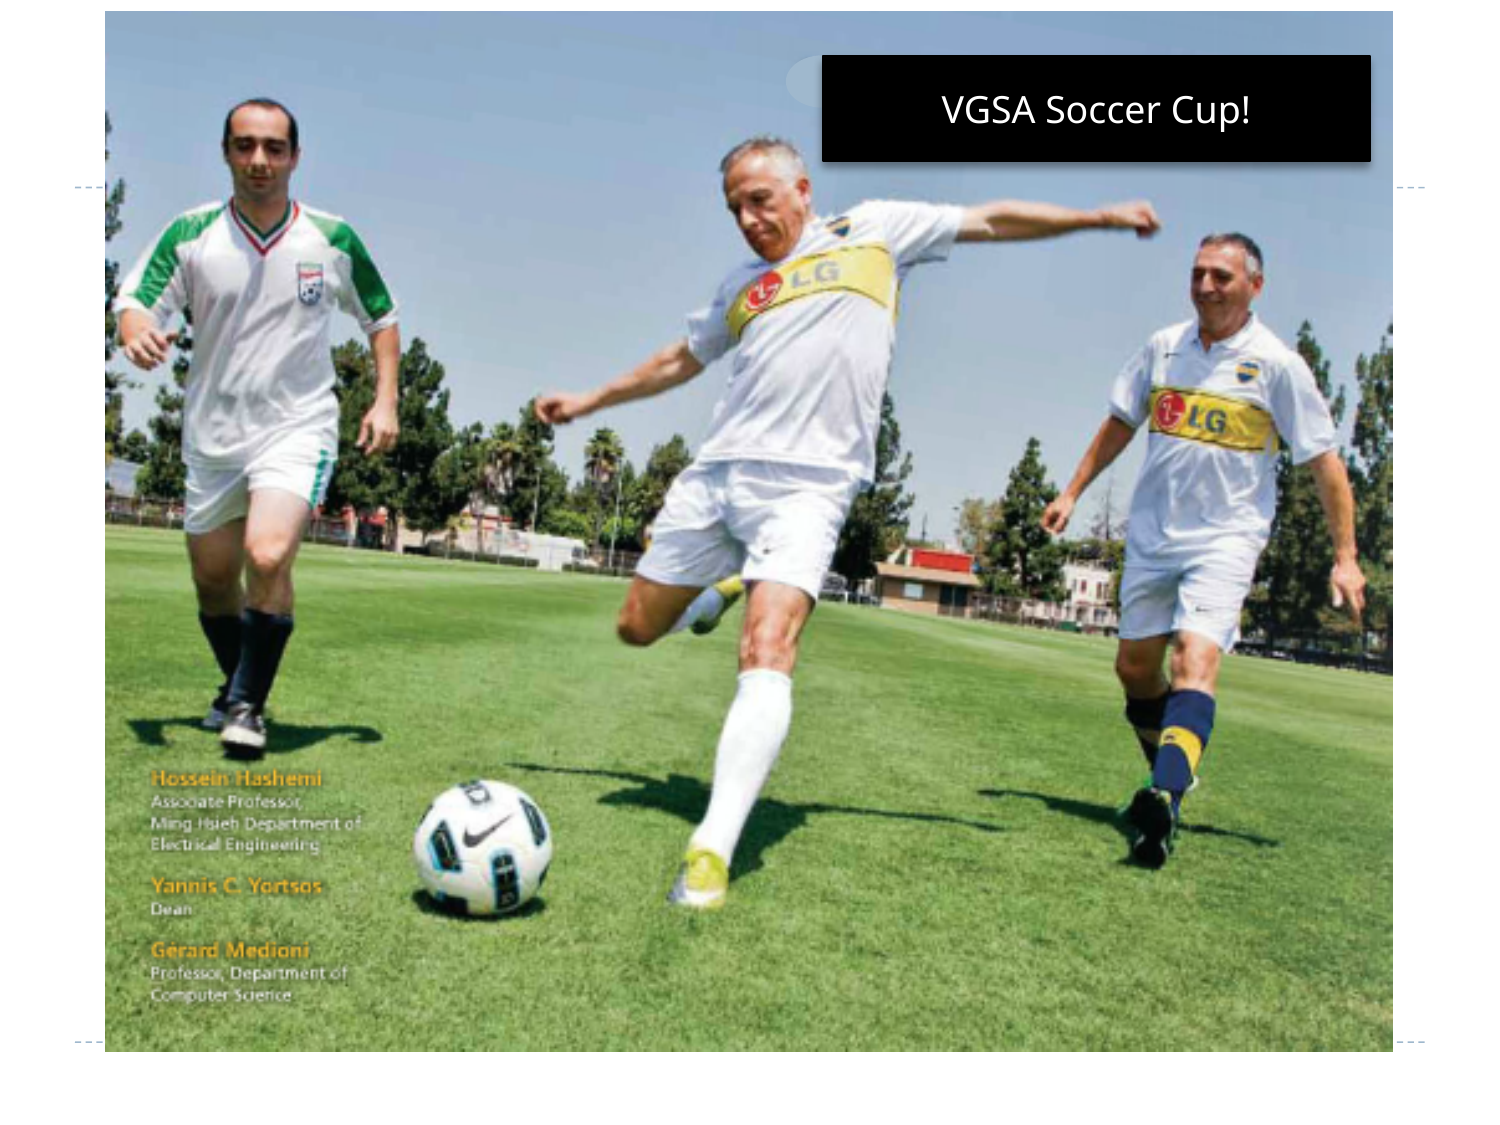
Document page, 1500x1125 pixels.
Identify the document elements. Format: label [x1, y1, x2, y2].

picture [104, 10, 1393, 1053]
